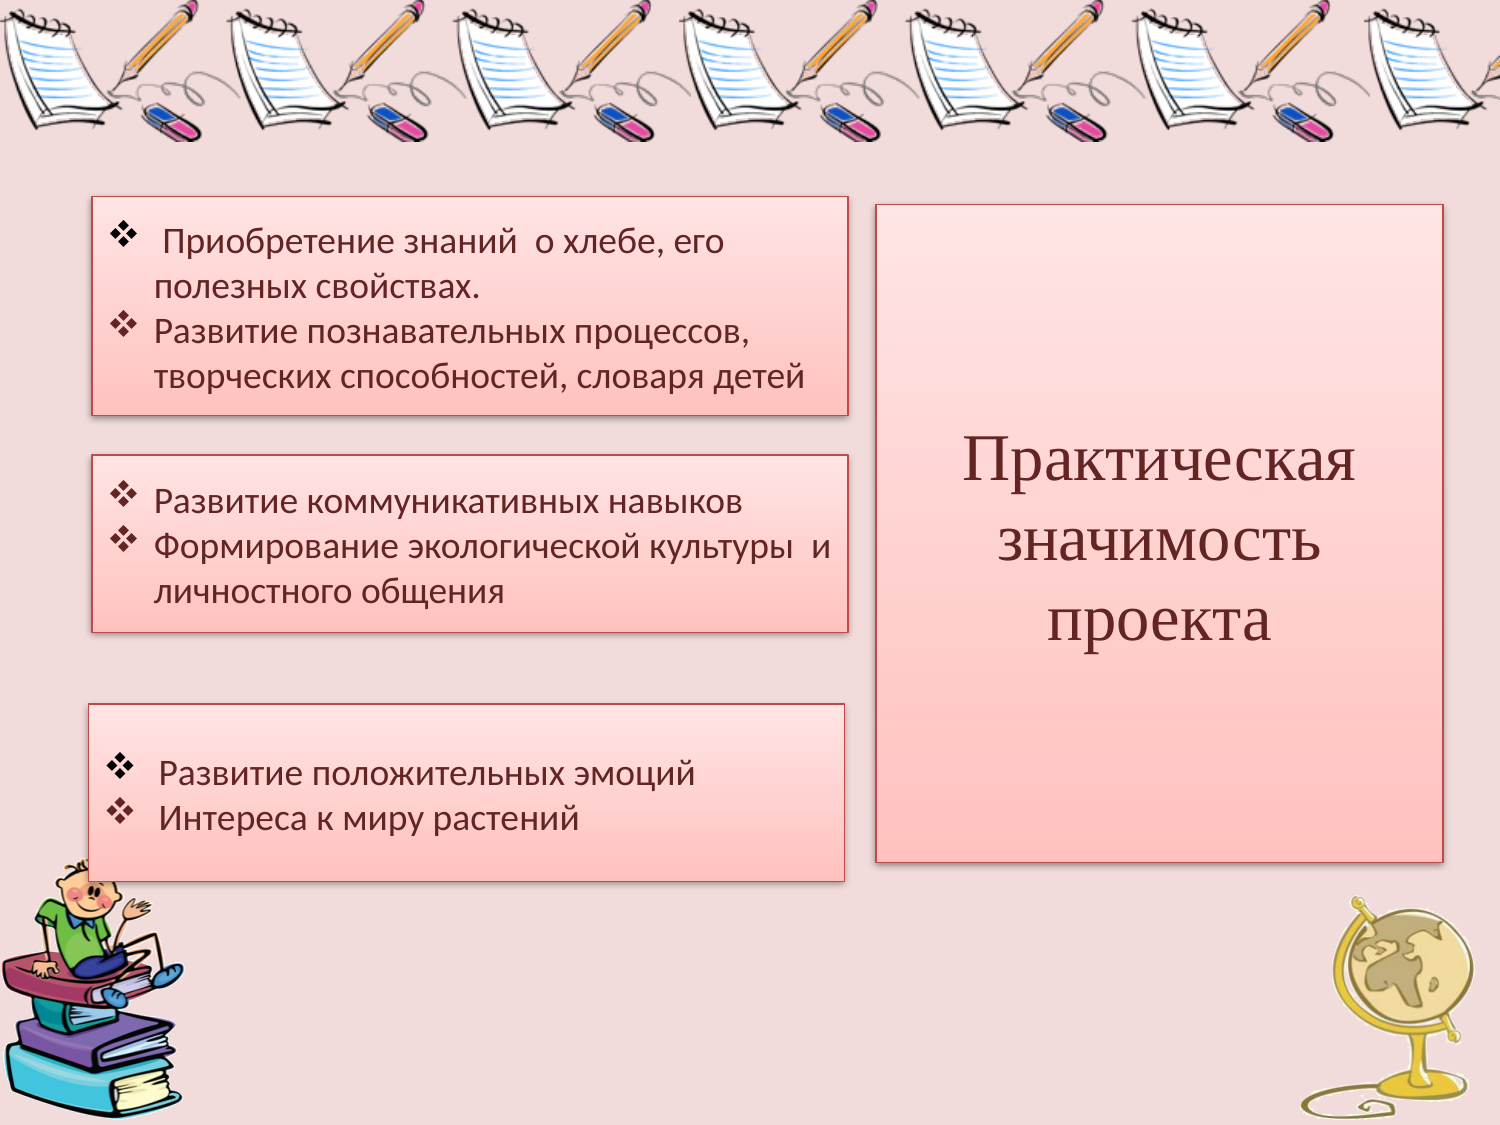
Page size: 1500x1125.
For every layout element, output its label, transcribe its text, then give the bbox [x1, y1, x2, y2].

text_box Развитие коммуникативных навыков Формирование экологической культуры и личностного общения [91, 454, 849, 633]
text_box Приобретение знаний о хлебе, его полезных свойствах. Развитие познавательных процессов, творческих способностей, словаря детей [91, 196, 849, 416]
picture [0, 0, 1500, 142]
text_box Развитие положительных эмоций Интереса к миру растений [88, 703, 845, 882]
picture [0, 858, 190, 1125]
text_box Практическая значимость проекта [875, 204, 1444, 863]
picture [1284, 887, 1500, 1125]
